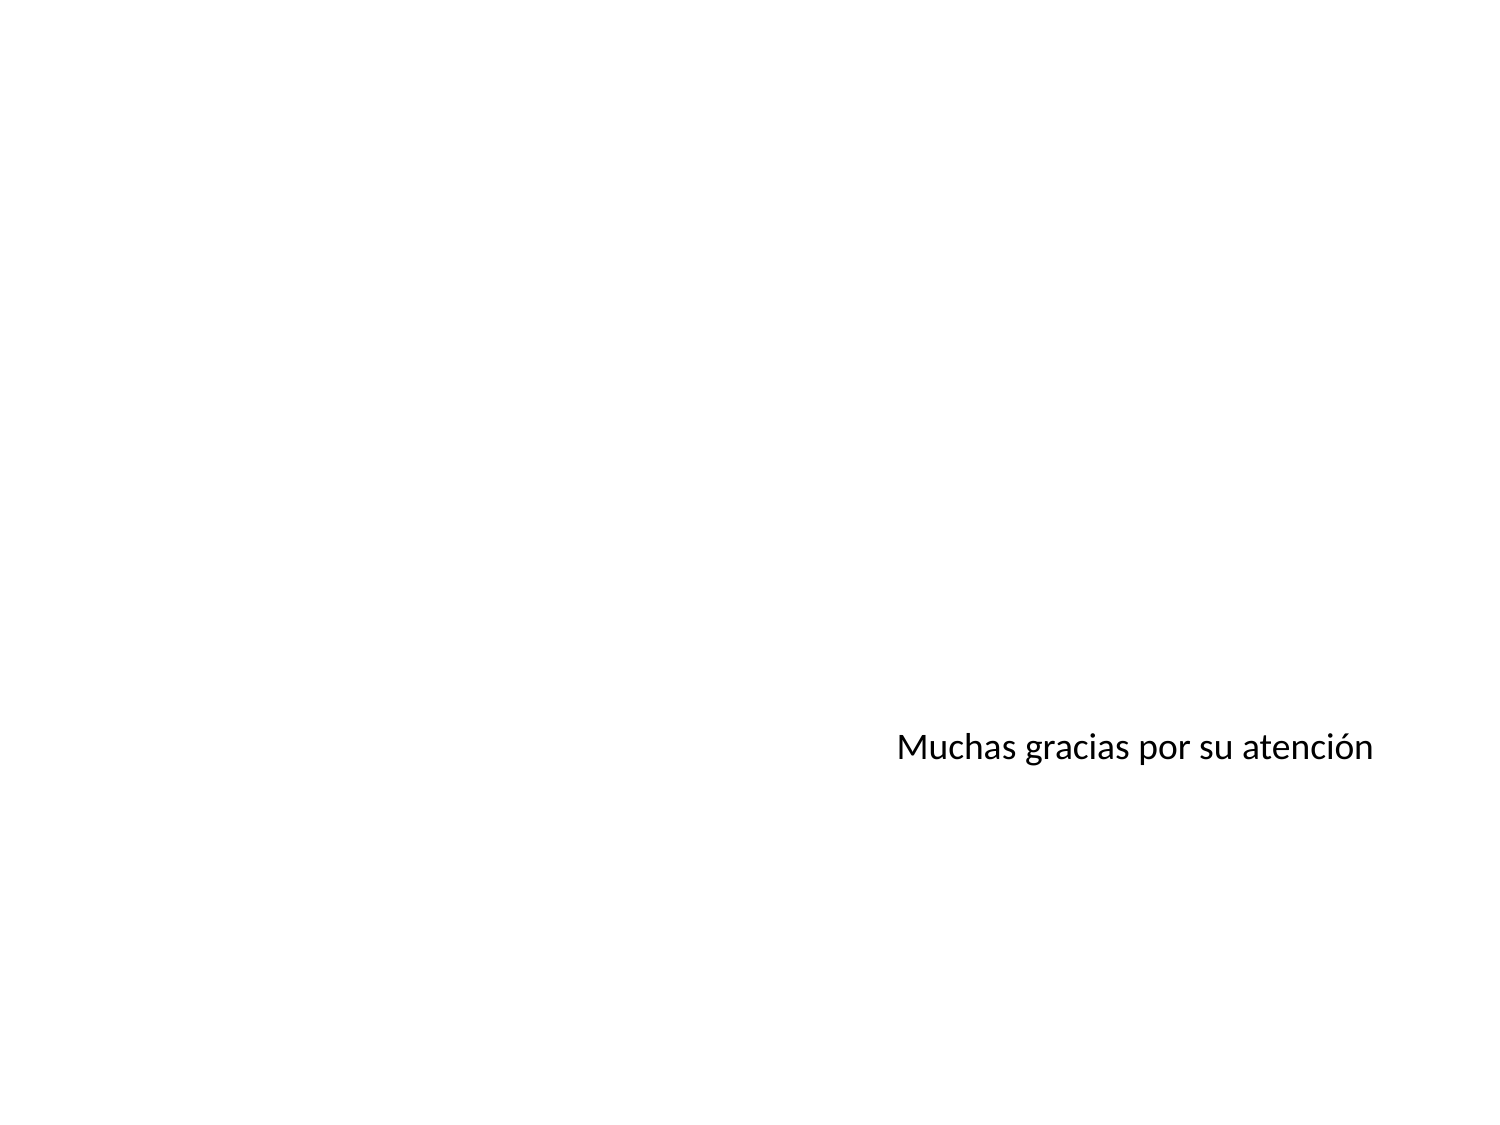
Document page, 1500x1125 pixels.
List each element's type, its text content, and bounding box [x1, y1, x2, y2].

text_box Muchas gracias por su atención [881, 714, 1390, 775]
